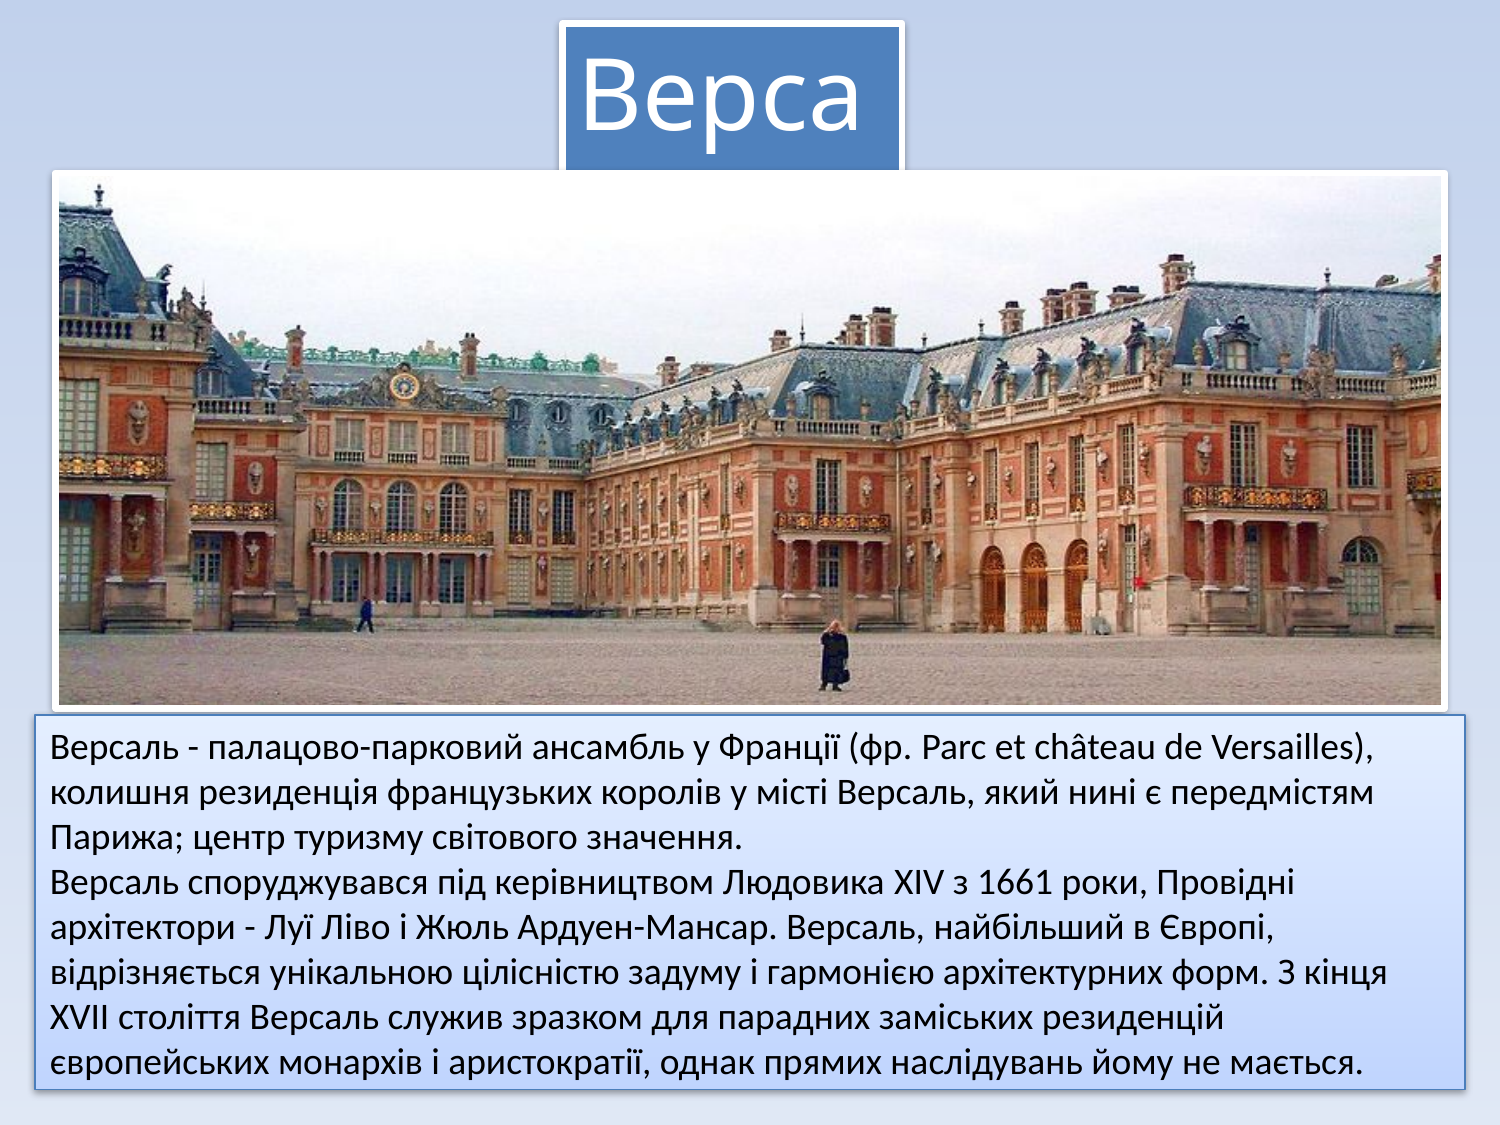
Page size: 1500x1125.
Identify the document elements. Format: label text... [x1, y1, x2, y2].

picture [58, 175, 1442, 706]
text_box Версаль - палацово-парковий ансамбль у Франції (фр. Parc et château de Versailles), колишня резиденція французьких королів у місті Версаль, який нині є передмістям Парижа; центр туризму світового значення. Версаль споруджувався під керівництвом Людовика XIV з 1661 роки, Провідні архітектори - Луї Ліво і Жюль Ардуен-Мансар. Версаль, найбільший в Європі, відрізняється унікальною цілісністю задуму і гармонією архітектурних форм. З кінця XVII століття Версаль служив зразком для парадних заміських резиденцій європейських монархів і аристократії, однак прямих наслідувань йому не мається. [34, 714, 1466, 1090]
text_box Версаль [559, 20, 905, 168]
